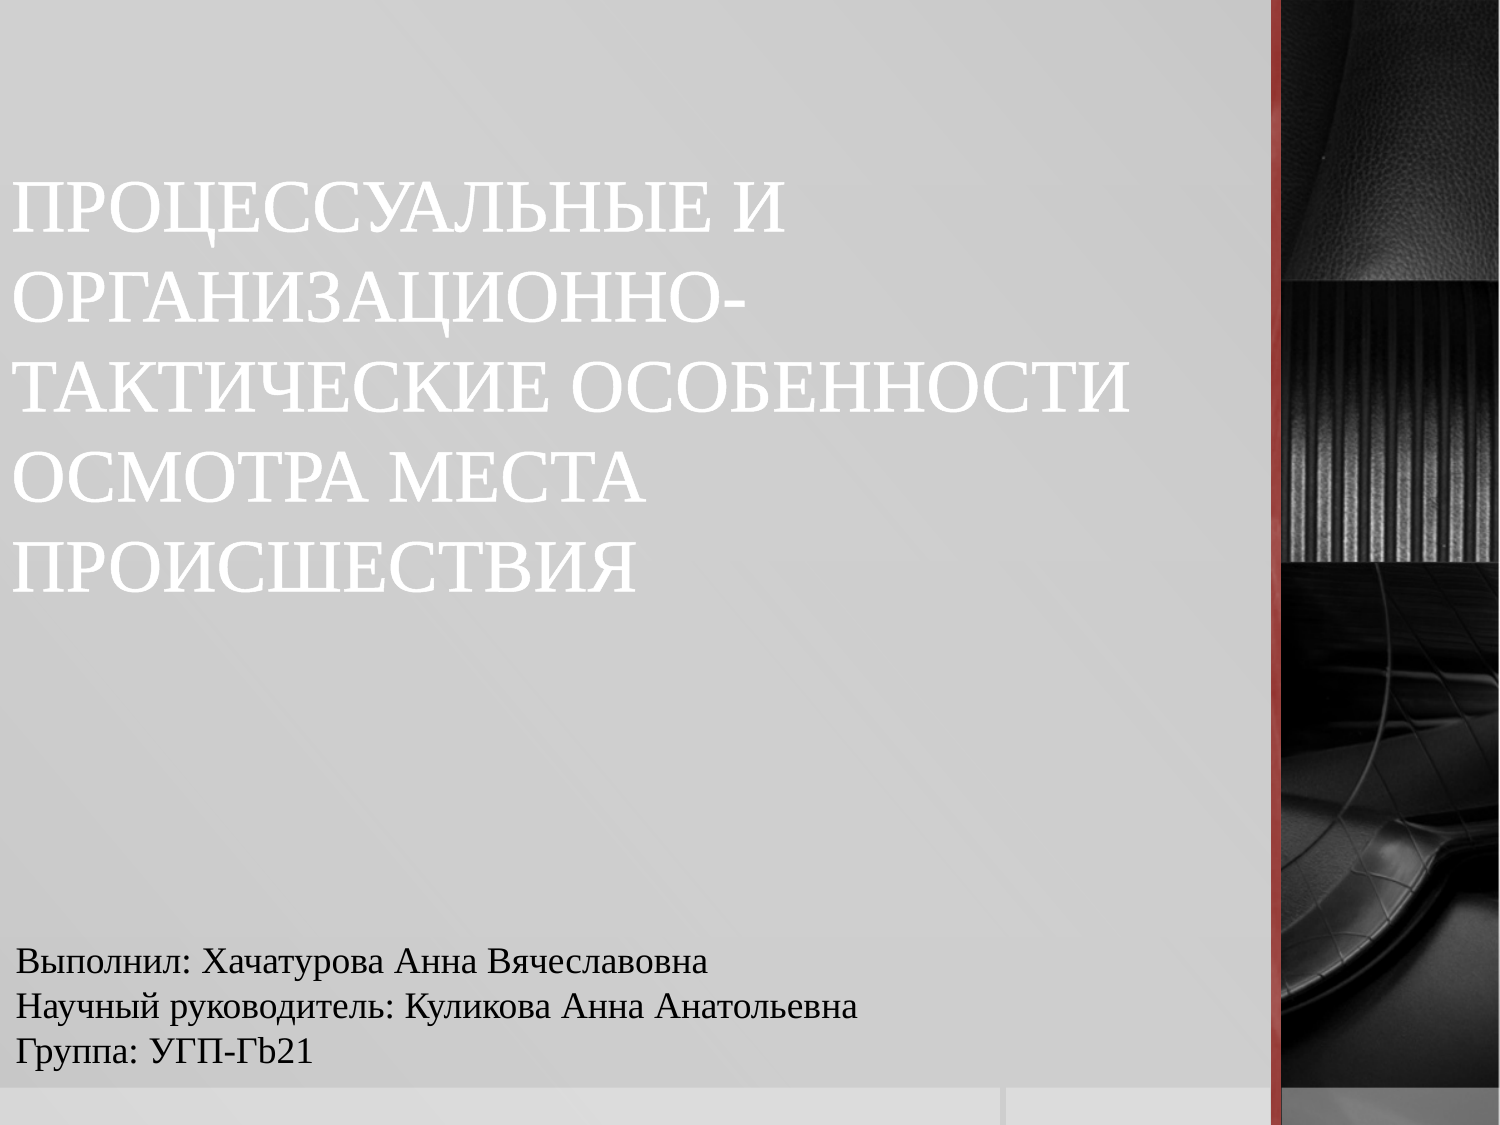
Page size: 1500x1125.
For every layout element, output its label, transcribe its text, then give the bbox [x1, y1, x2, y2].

text_box Выполнил: Хачатурова Анна Вячеславовна Научный руководитель: Куликова Анна Анатольевна Группа: УГП-Гb21 [0, 928, 874, 1079]
picture [1281, 0, 1500, 1087]
text_box ПРОЦЕССУАЛЬНЫЕ И ОРГАНИЗАЦИОННО-ТАКТИЧЕСКИЕ ОСОБЕННОСТИ ОСМОТРА МЕСТА ПРОИСШЕСТВИЯ [0, 148, 1270, 614]
